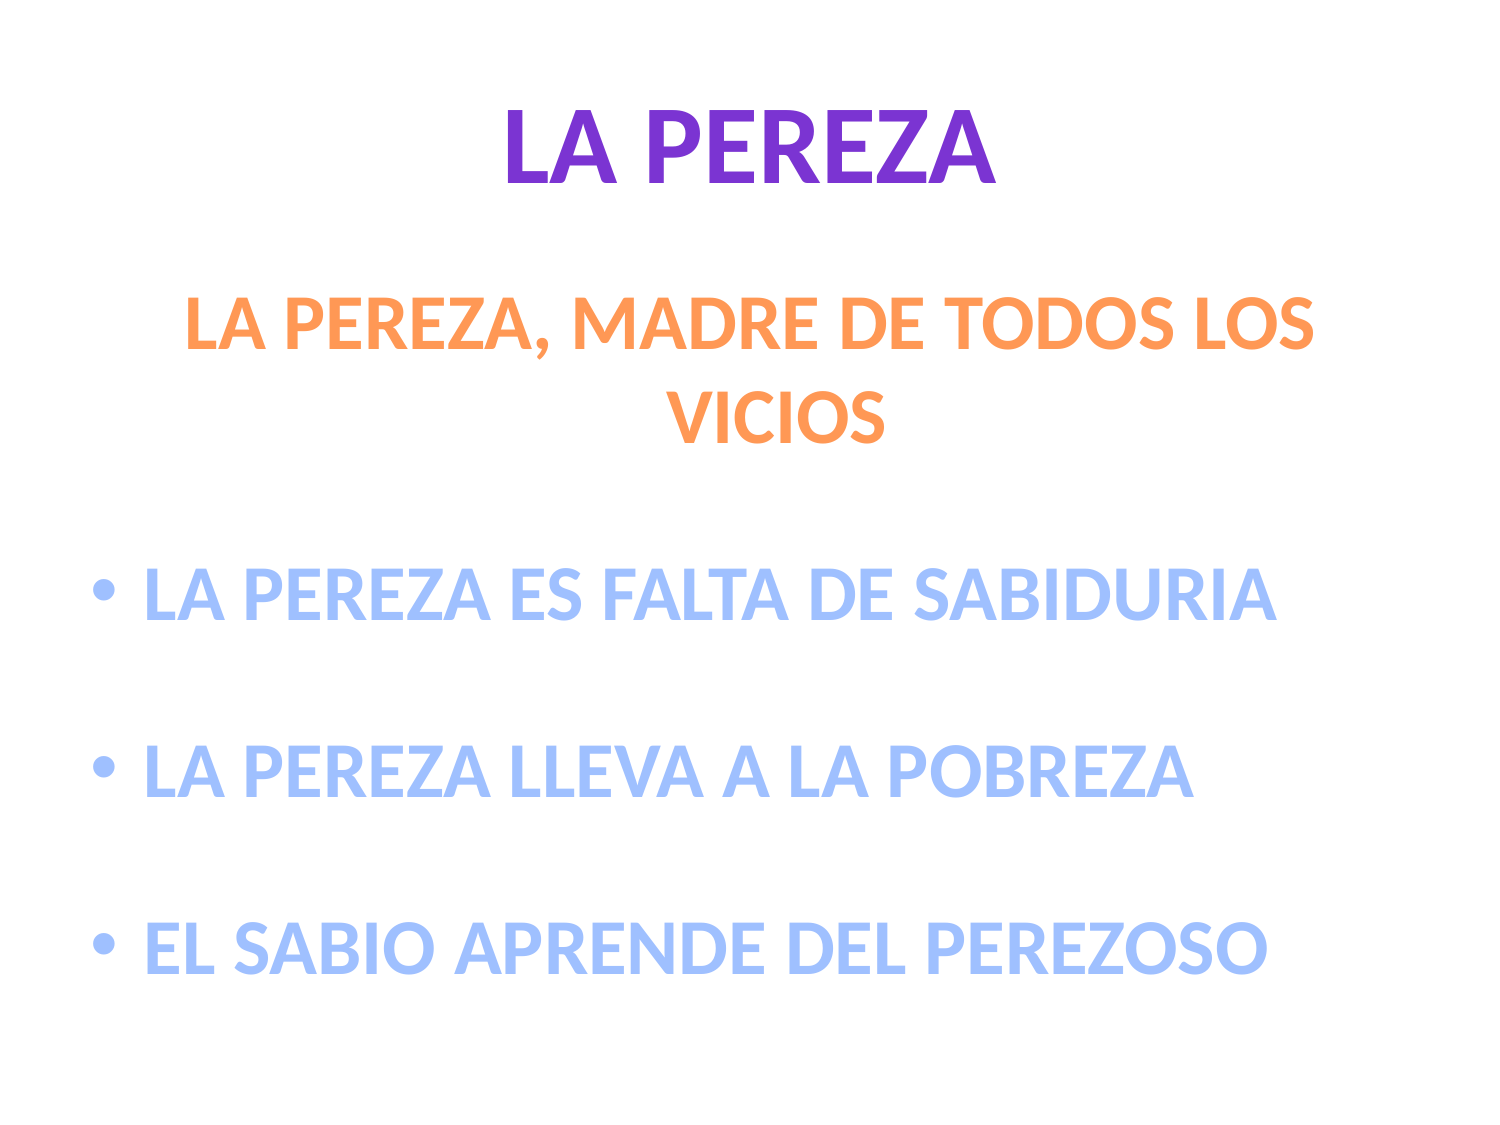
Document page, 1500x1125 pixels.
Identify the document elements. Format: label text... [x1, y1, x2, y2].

list LA PEREZA, MADRE DE TODOS LOS VICIOS LA PEREZA ES FALTA DE SABIDURIA LA PEREZA LLEVA A LA POBREZA EL SABIO APRENDE DEL PEREZOSO [75, 262, 1425, 1005]
title LA PEREZA [75, 45, 1425, 233]
